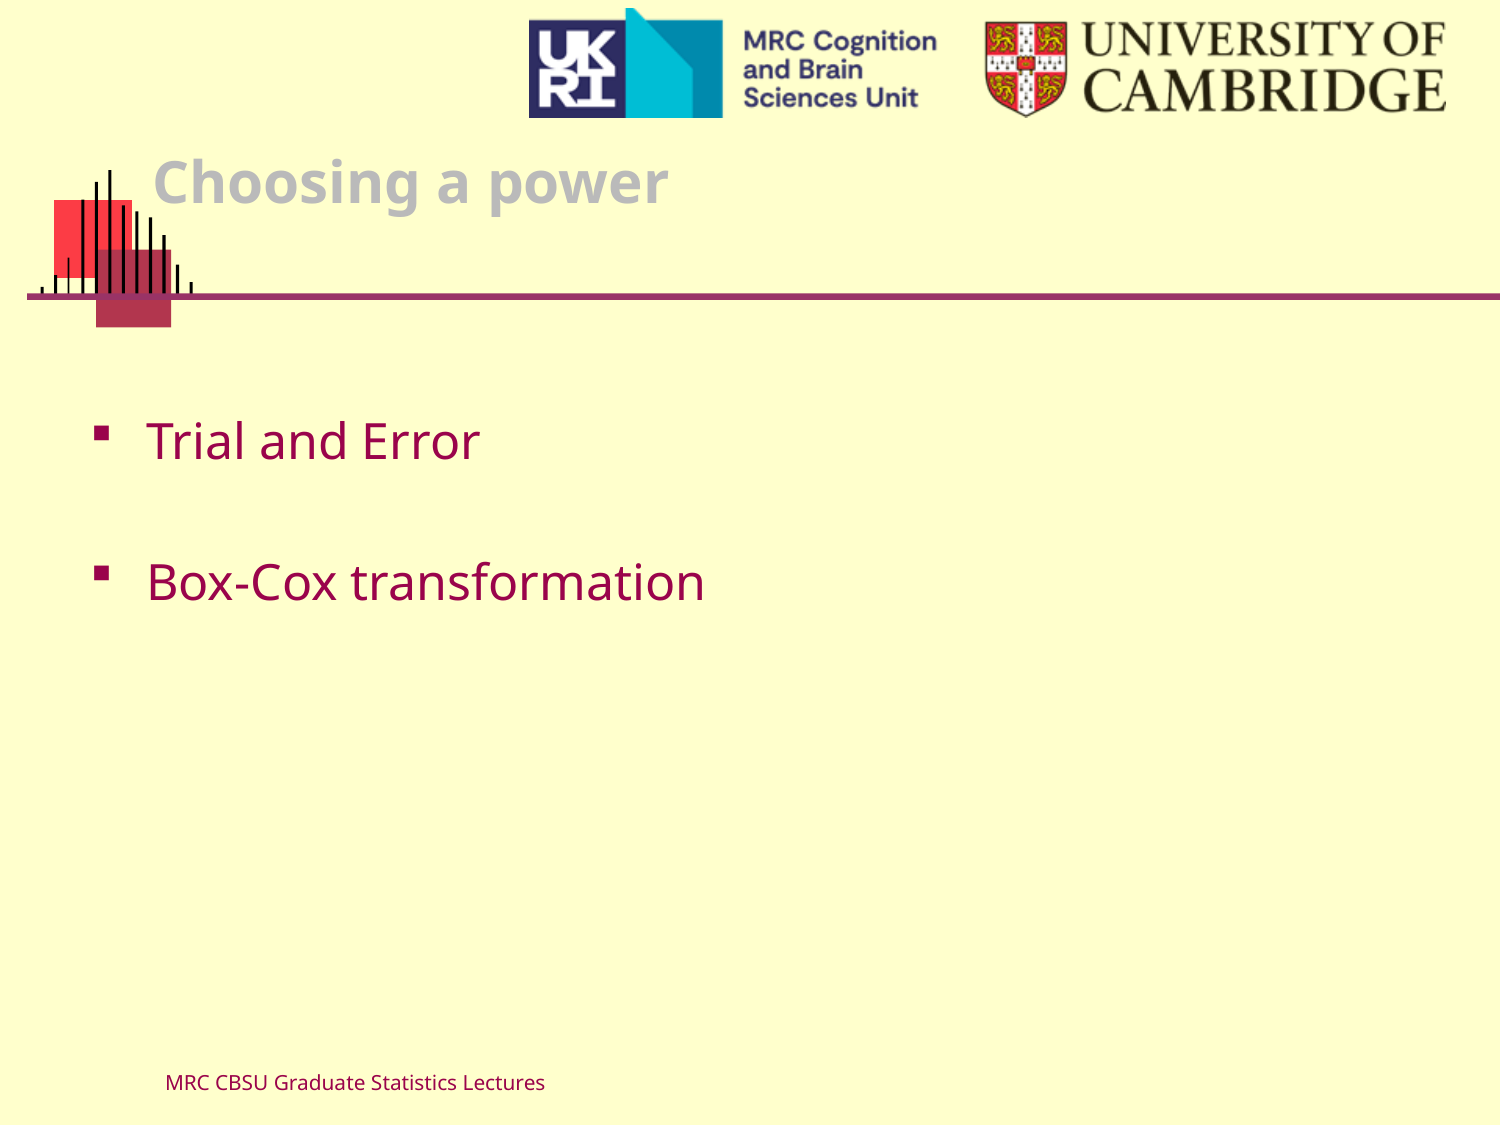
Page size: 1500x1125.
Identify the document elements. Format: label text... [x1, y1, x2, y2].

picture [529, 8, 1446, 118]
footer MRC CBSU Graduate Statistics Lectures [149, 1062, 988, 1101]
title Choosing a power [137, 137, 988, 233]
list Trial and Error Box-Cox transformation [75, 262, 1425, 1038]
